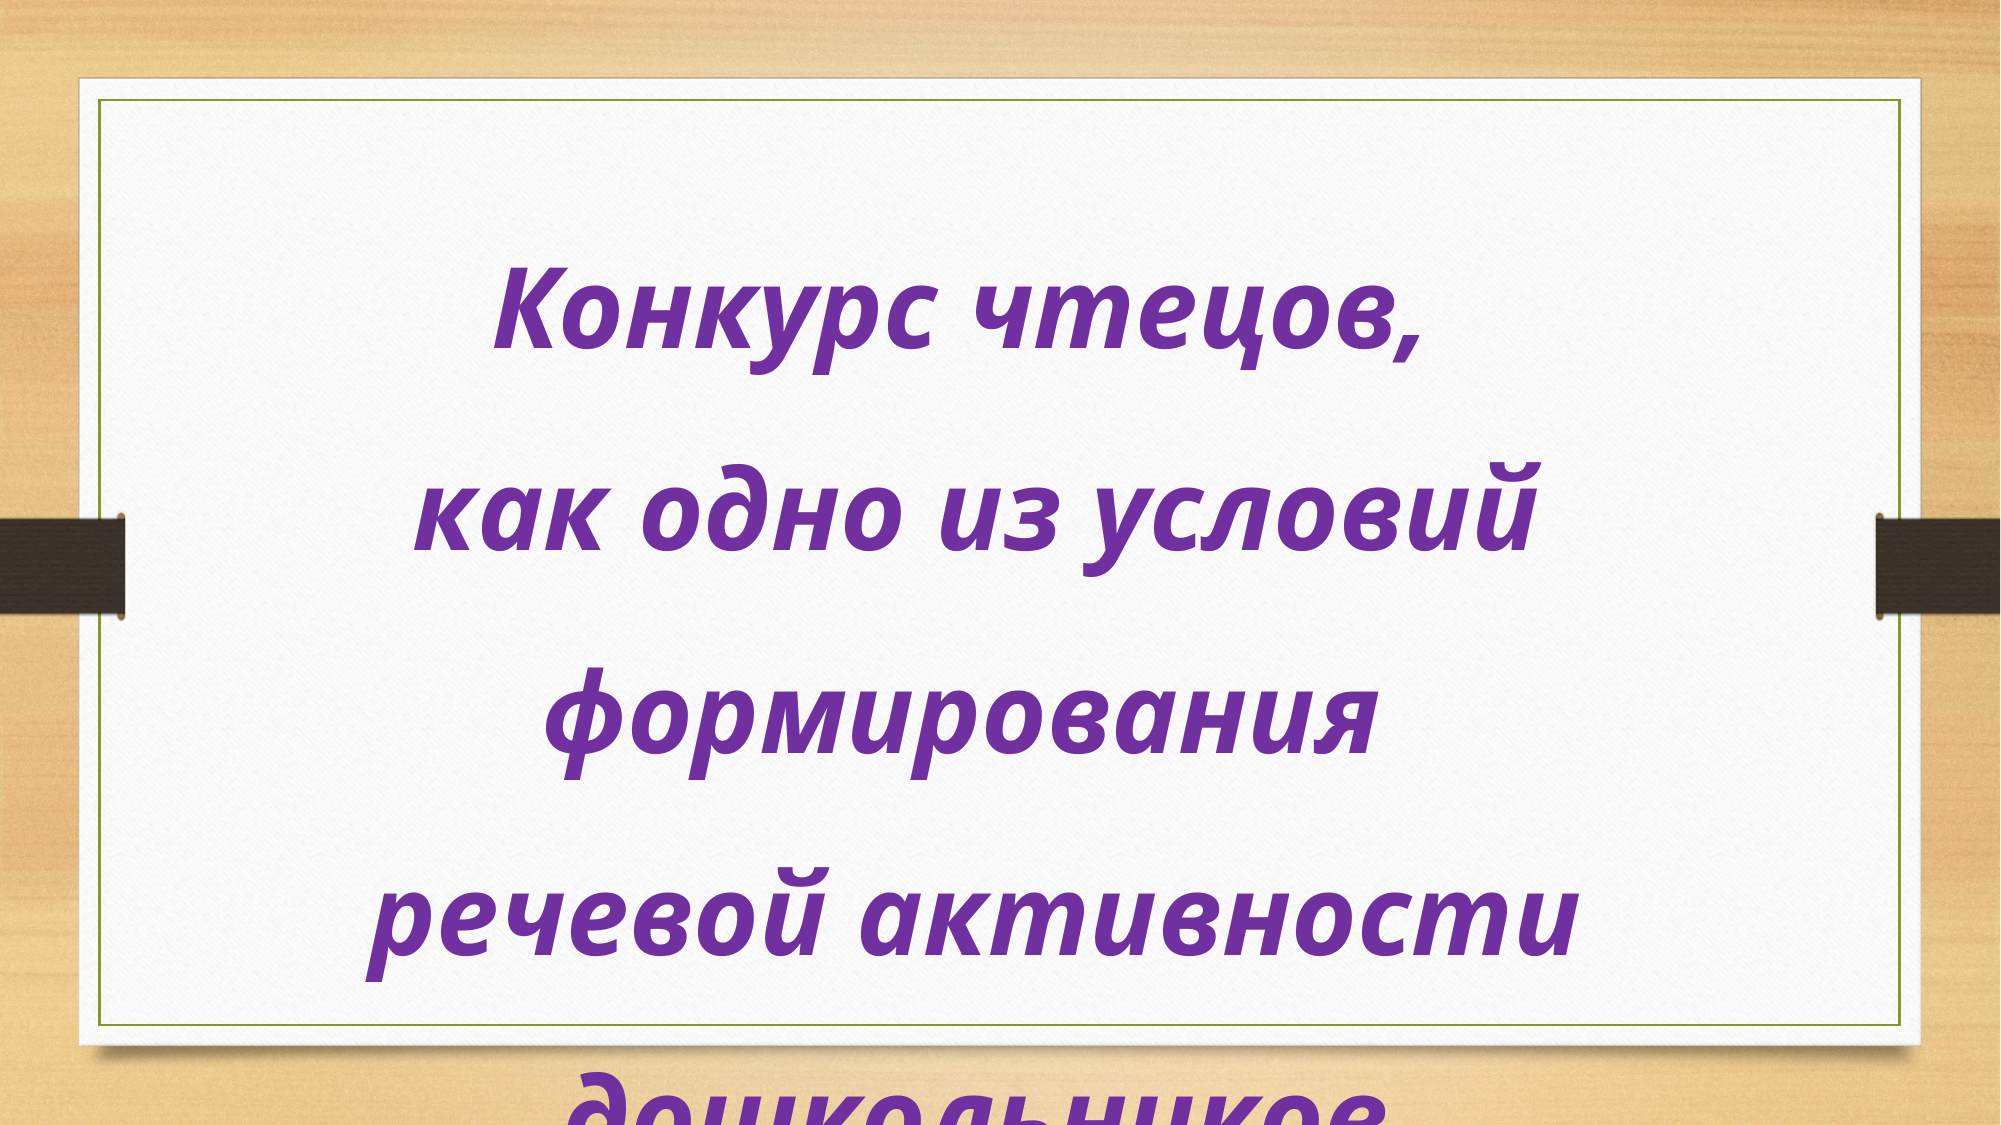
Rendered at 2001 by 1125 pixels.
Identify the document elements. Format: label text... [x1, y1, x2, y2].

text_box Конкурс чтецов, как одно из условий формирования речевой активности дошкольников [130, 160, 1822, 1125]
picture [0, 0, 2001, 1125]
